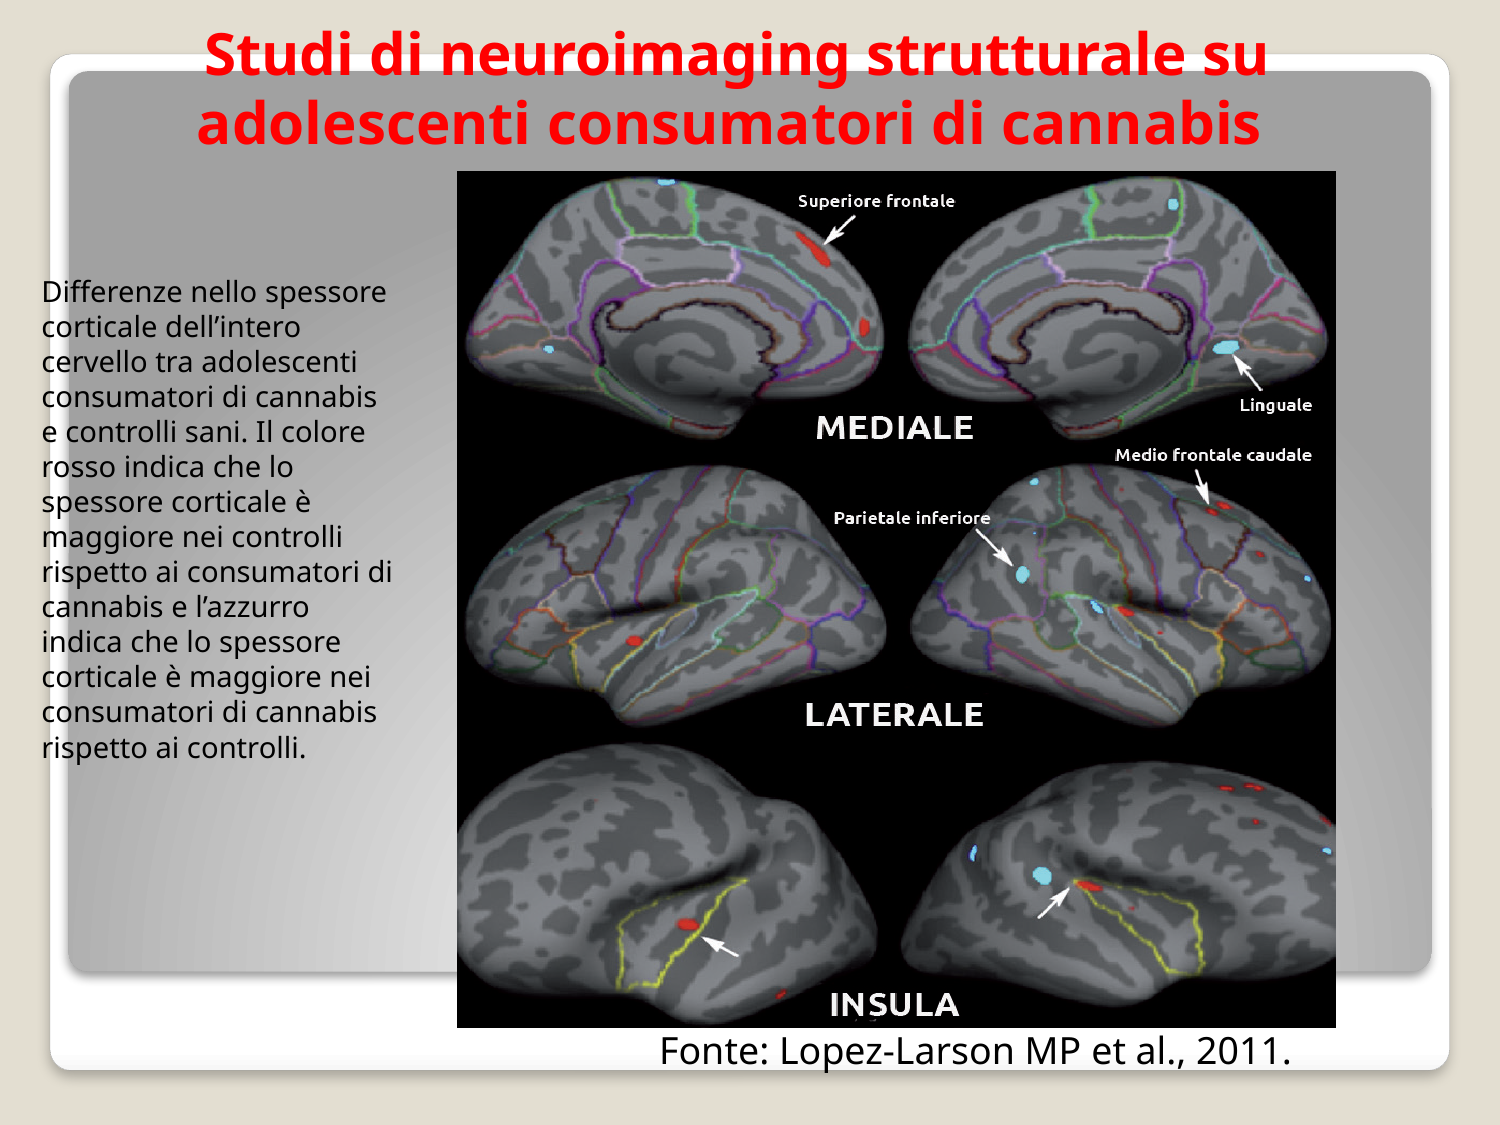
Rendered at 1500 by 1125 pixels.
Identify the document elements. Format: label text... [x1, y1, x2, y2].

title Studi di neuroimaging strutturale su adolescenti consumatori di cannabis [58, 0, 1416, 164]
text_box Fonte: Lopez-Larson MP et al., 2011. [644, 1041, 1308, 1080]
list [456, 170, 1337, 1028]
list Differenze nello spessore corticale dell’intero cervello tra adolescenti consumatori di cannabis e controlli sani. Il colore rosso indica che lo spessore corticale è maggiore nei controlli rispetto ai consumatori di cannabis e l’azzurro indica che lo spessore corticale è maggiore nei consumatori di cannabis rispetto ai controlli. [23, 257, 413, 996]
